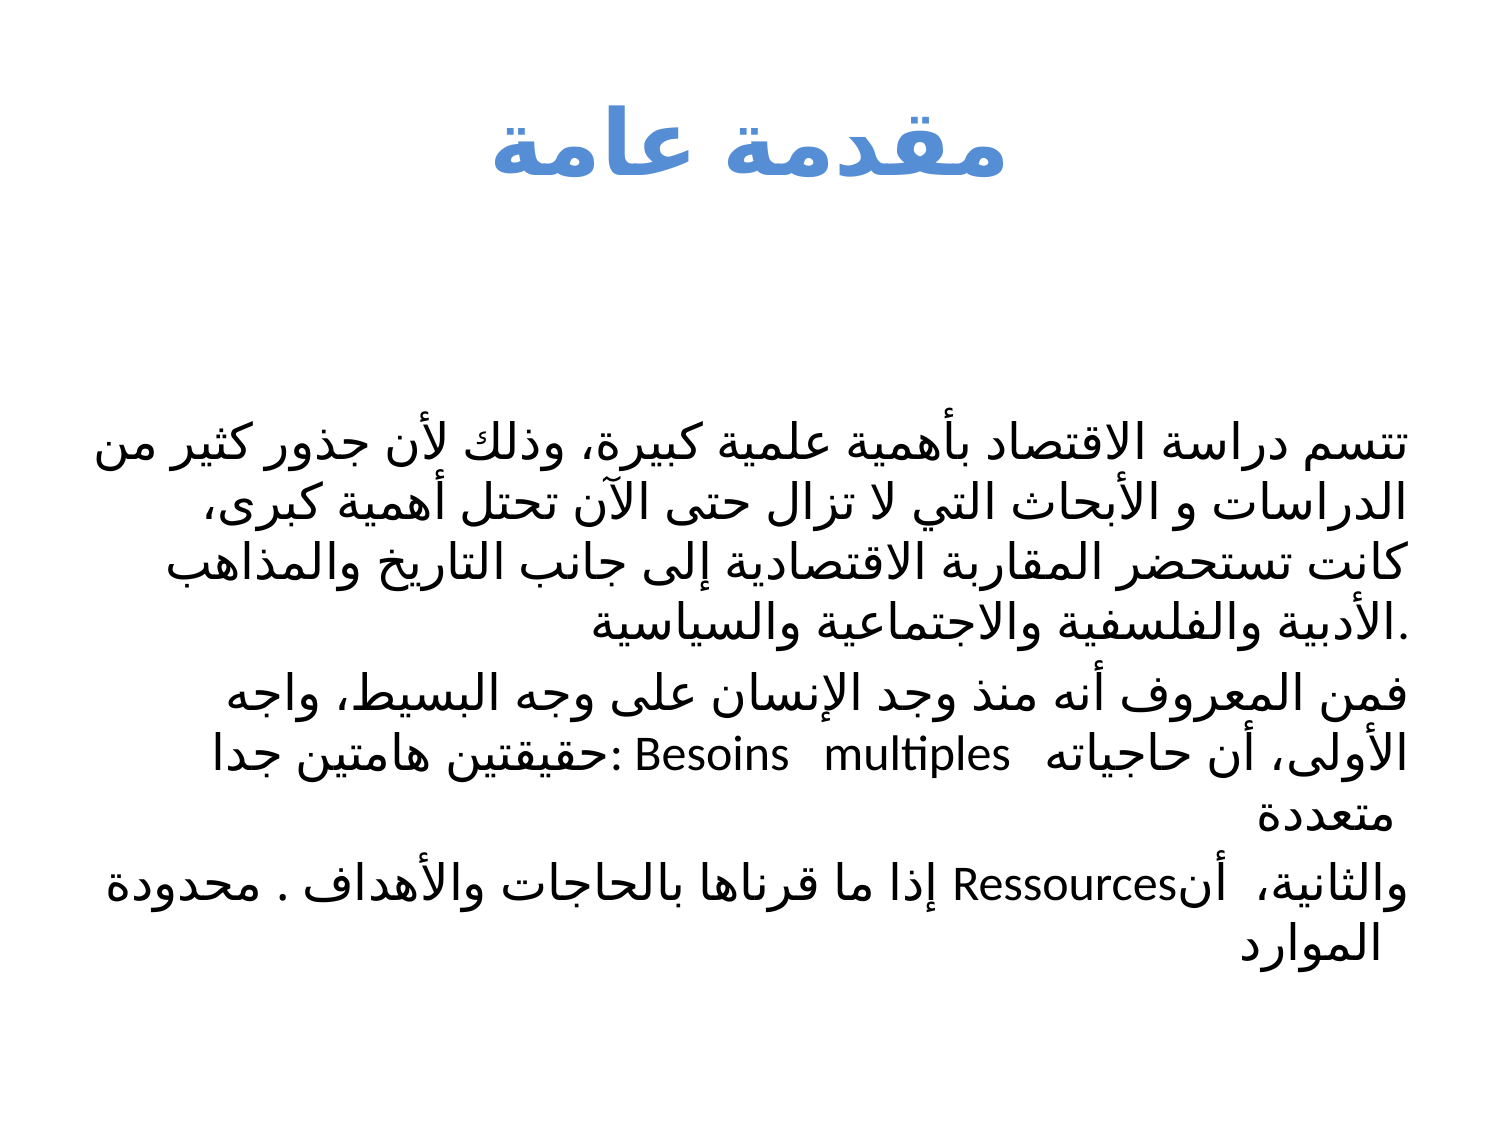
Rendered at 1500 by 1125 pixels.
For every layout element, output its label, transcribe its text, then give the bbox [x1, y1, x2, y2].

title مقدمة عامة [75, 45, 1425, 233]
list تتسم دراسة الاقتصاد بأهمية علمية كبيرة، وذلك لأن جذور كثير من الدراسات و الأبحاث التي لا تزال حتى الآن تحتل أهمية كبرى، كانت تستحضر المقاربة الاقتصادية إلى جانب التاريخ والمذاهب الأدبية والفلسفية والاجتماعية والسياسية. فمن المعروف أنه منذ وجد الإنسان على وجه البسيط، واجه حقيقتين هامتين جدا: Besoins multiples الأولى، أن حاجياته متعددة إذا ما قرناها بالحاجات والأهداف . محدودة Ressourcesوالثانية، أن الموارد [75, 262, 1425, 1005]
